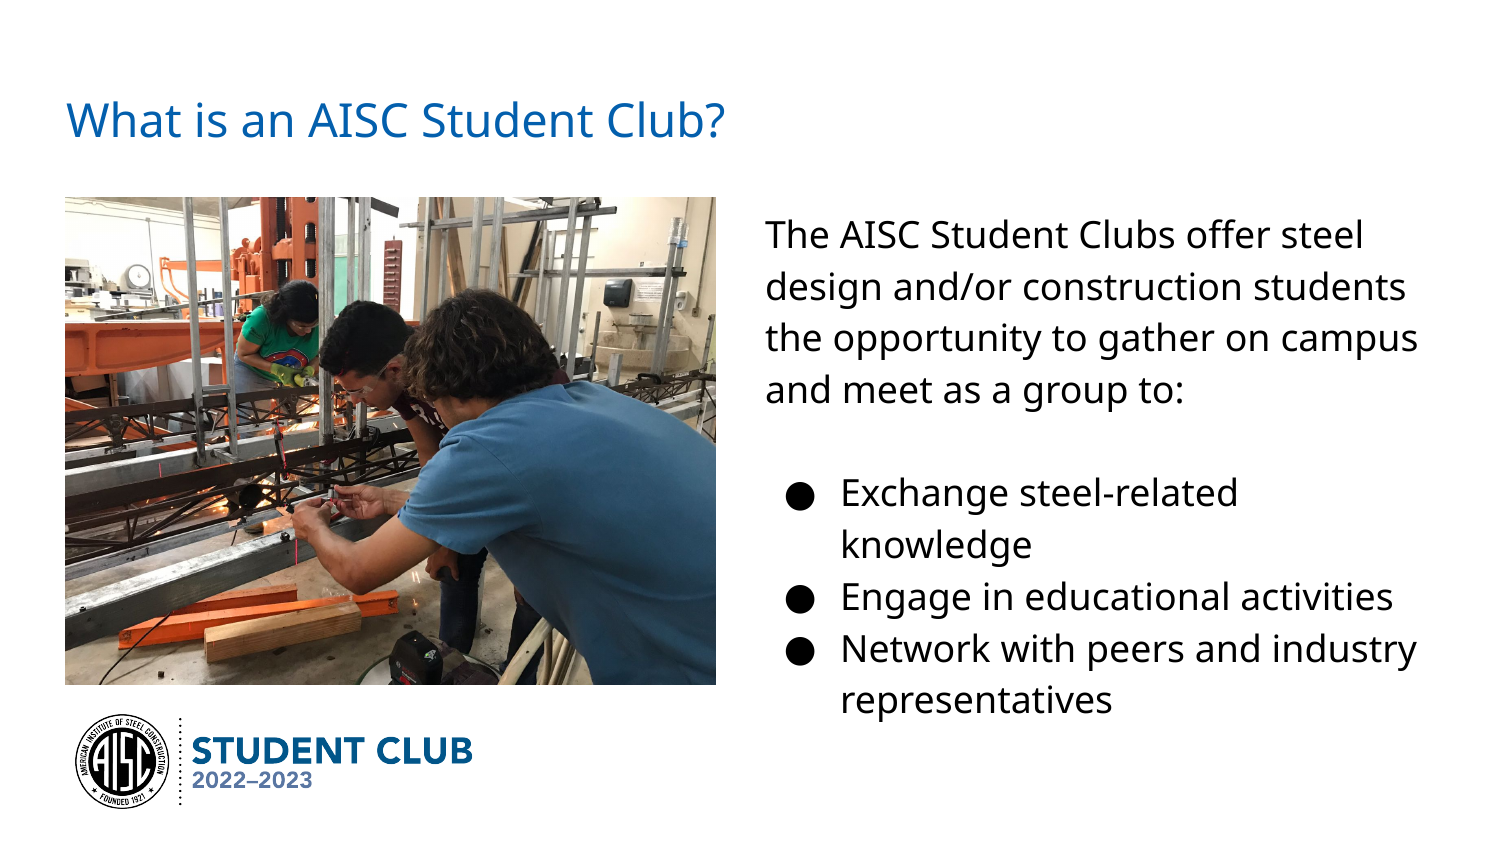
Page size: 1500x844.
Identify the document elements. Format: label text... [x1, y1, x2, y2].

title What is an AISC Student Club? [51, 72, 1449, 167]
picture [75, 714, 473, 809]
picture [64, 196, 716, 686]
list The AISC Student Clubs offer steel design and/or construction students the opportunity to gather on campus and meet as a group to: Exchange steel-related knowledge Engage in educational activities Network with peers and industry representatives [750, 189, 1449, 750]
